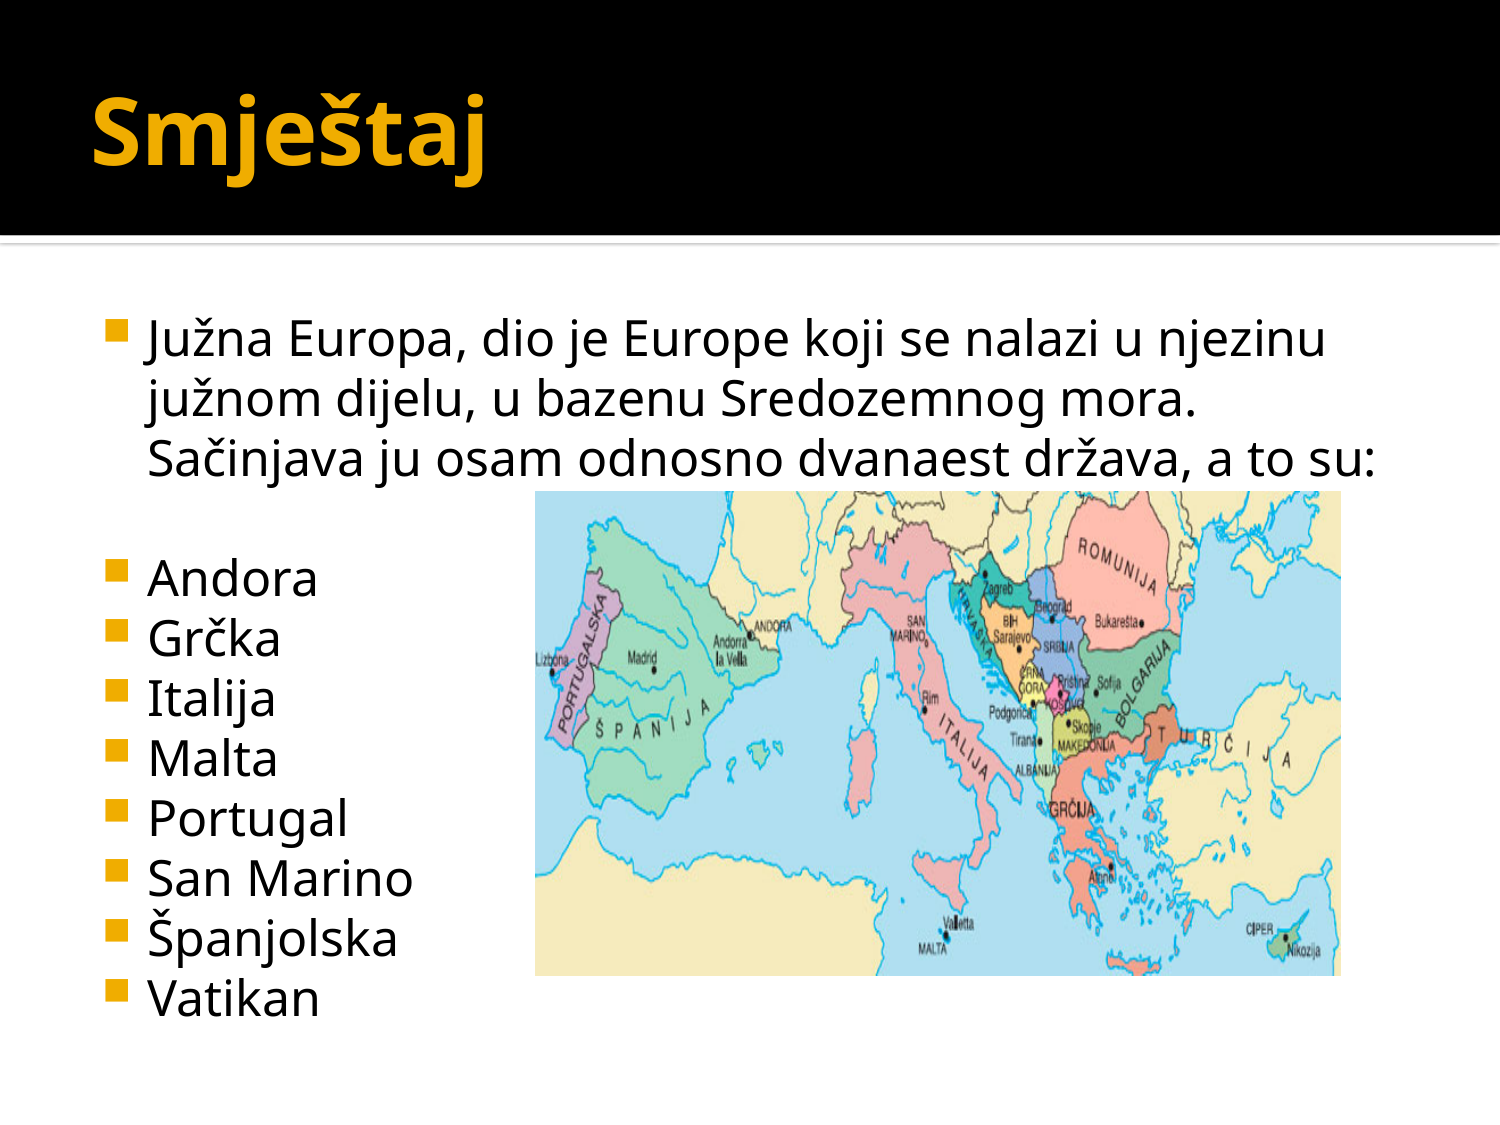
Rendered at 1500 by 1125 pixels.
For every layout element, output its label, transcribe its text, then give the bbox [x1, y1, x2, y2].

title Smještaj [75, 25, 1425, 231]
list Južna Europa, dio je Europe koji se nalazi u njezinu južnom dijelu, u bazenu Sredozemnog mora. Sačinjava ju osam odnosno dvanaest država, a to su: Andora Grčka Italija Malta Portugal San Marino Španjolska Vatikan [75, 291, 1425, 1050]
picture [535, 491, 1341, 976]
